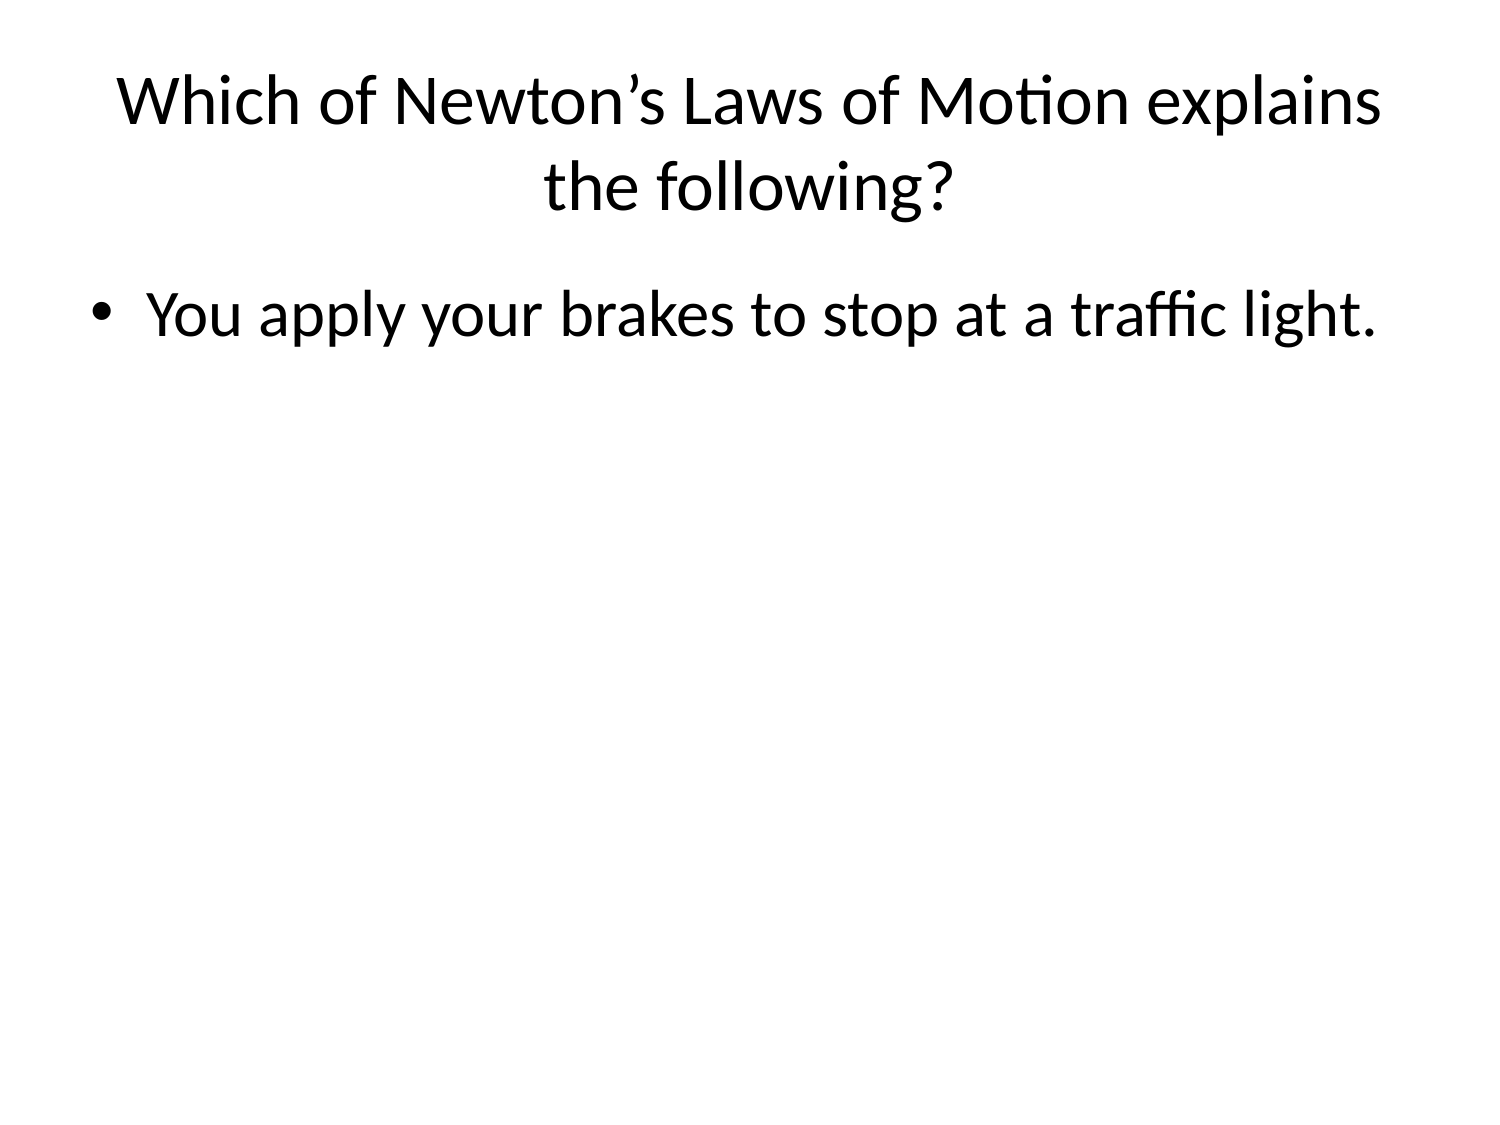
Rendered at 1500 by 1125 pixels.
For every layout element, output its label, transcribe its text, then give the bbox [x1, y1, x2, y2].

title Which of Newton’s Laws of Motion explains the following? [75, 45, 1425, 233]
list You apply your brakes to stop at a traffic light. [75, 262, 1425, 1005]
